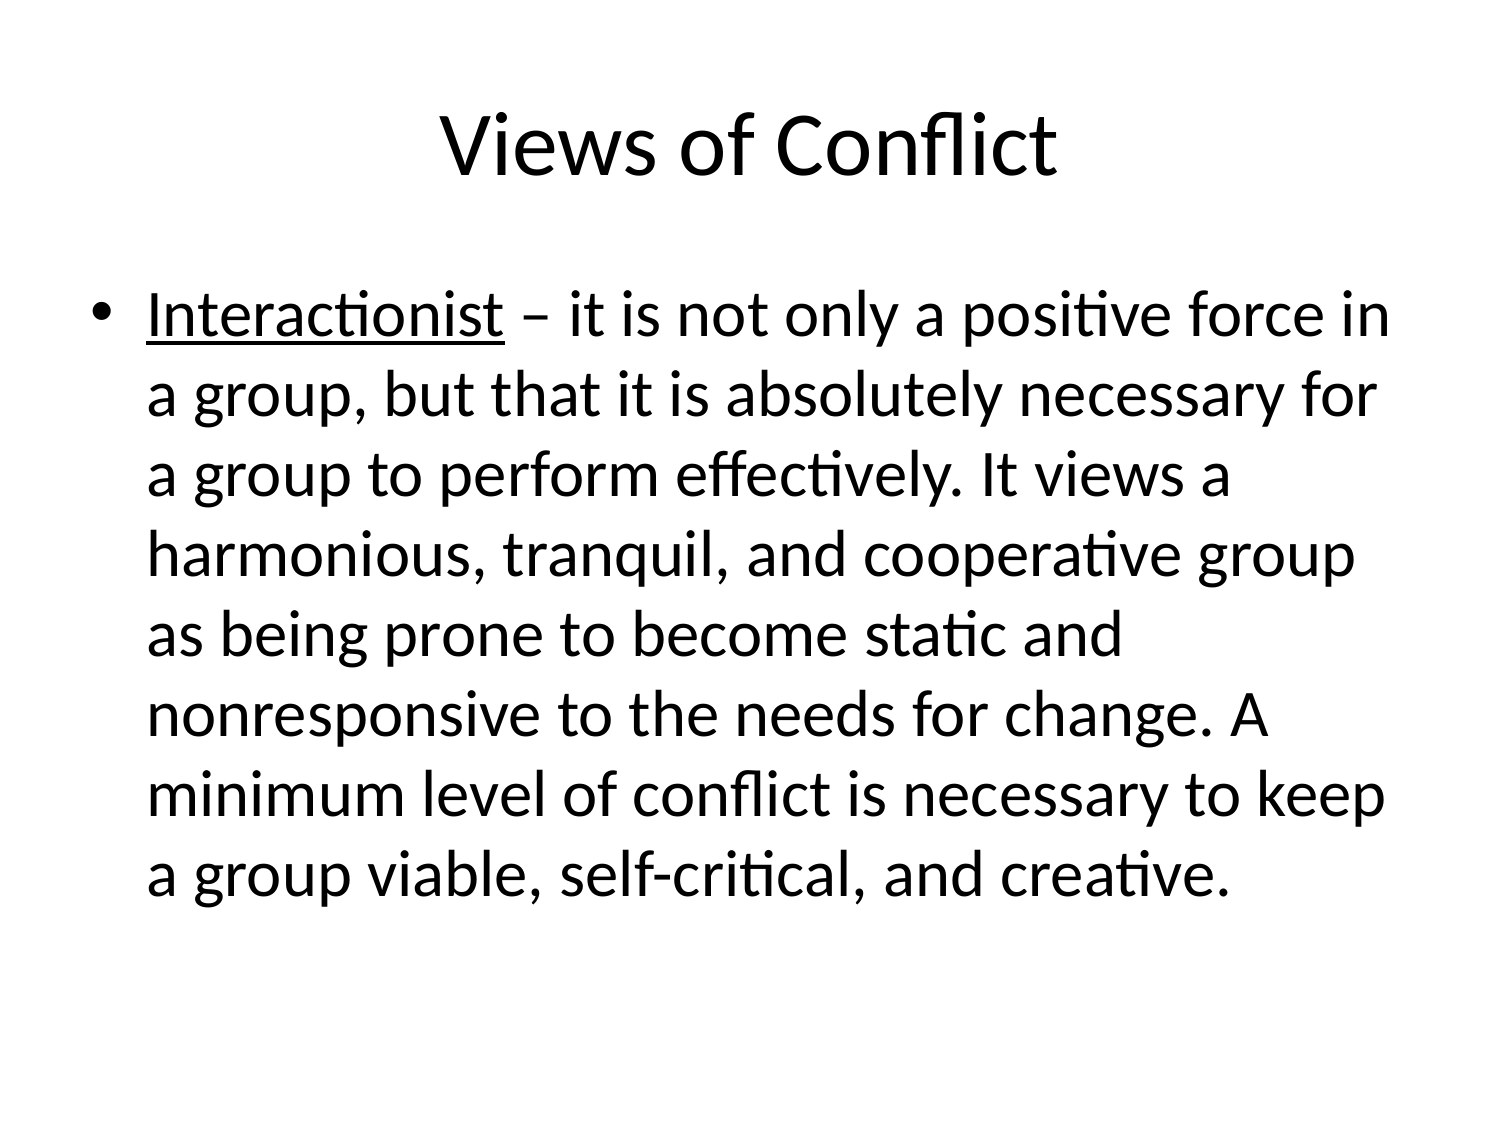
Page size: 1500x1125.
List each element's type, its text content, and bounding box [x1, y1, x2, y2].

list Interactionist – it is not only a positive force in a group, but that it is absolutely necessary for a group to perform effectively. It views a harmonious, tranquil, and cooperative group as being prone to become static and nonresponsive to the needs for change. A minimum level of conflict is necessary to keep a group viable, self-critical, and creative. [75, 262, 1425, 1005]
title Views of Conflict [75, 45, 1425, 233]
